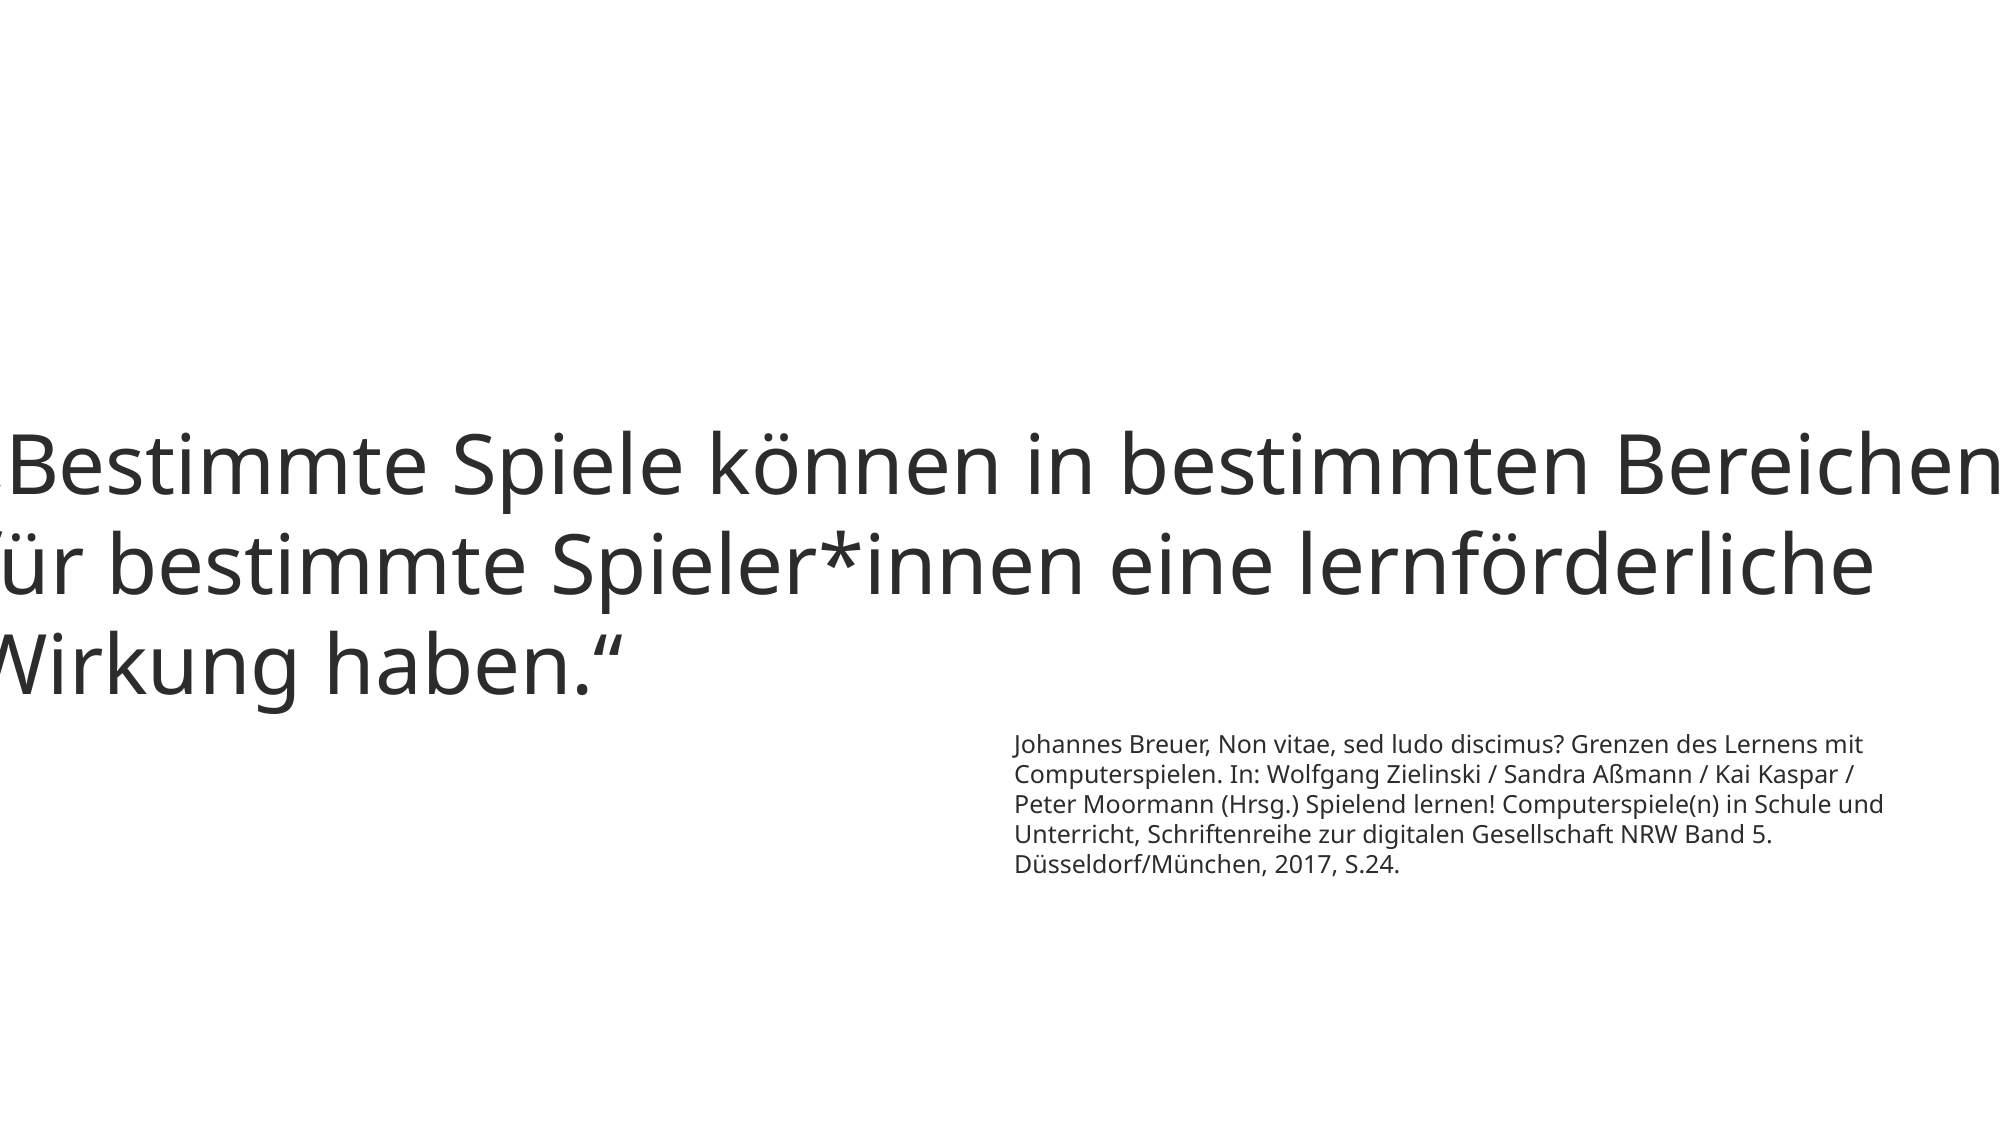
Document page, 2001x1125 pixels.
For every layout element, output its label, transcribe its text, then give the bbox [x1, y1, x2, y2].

text_box Johannes Breuer, Non vitae, sed ludo discimus? Grenzen des Lernens mit Computerspielen. In: Wolfgang Zielinski / Sandra Aßmann / Kai Kaspar / Peter Moormann (Hrsg.) Spielend lernen! Computerspiele(n) in Schule und Unterricht, Schriftenreihe zur digitalen Gesellschaft NRW Band 5. Düsseldorf/München, 2017, S.24. [999, 721, 1929, 886]
text_box „Bestimmte Spiele können in bestimmten Bereichen für bestimmte Spieler*innen eine lernförderliche Wirkung haben.“ [0, 403, 2000, 719]
